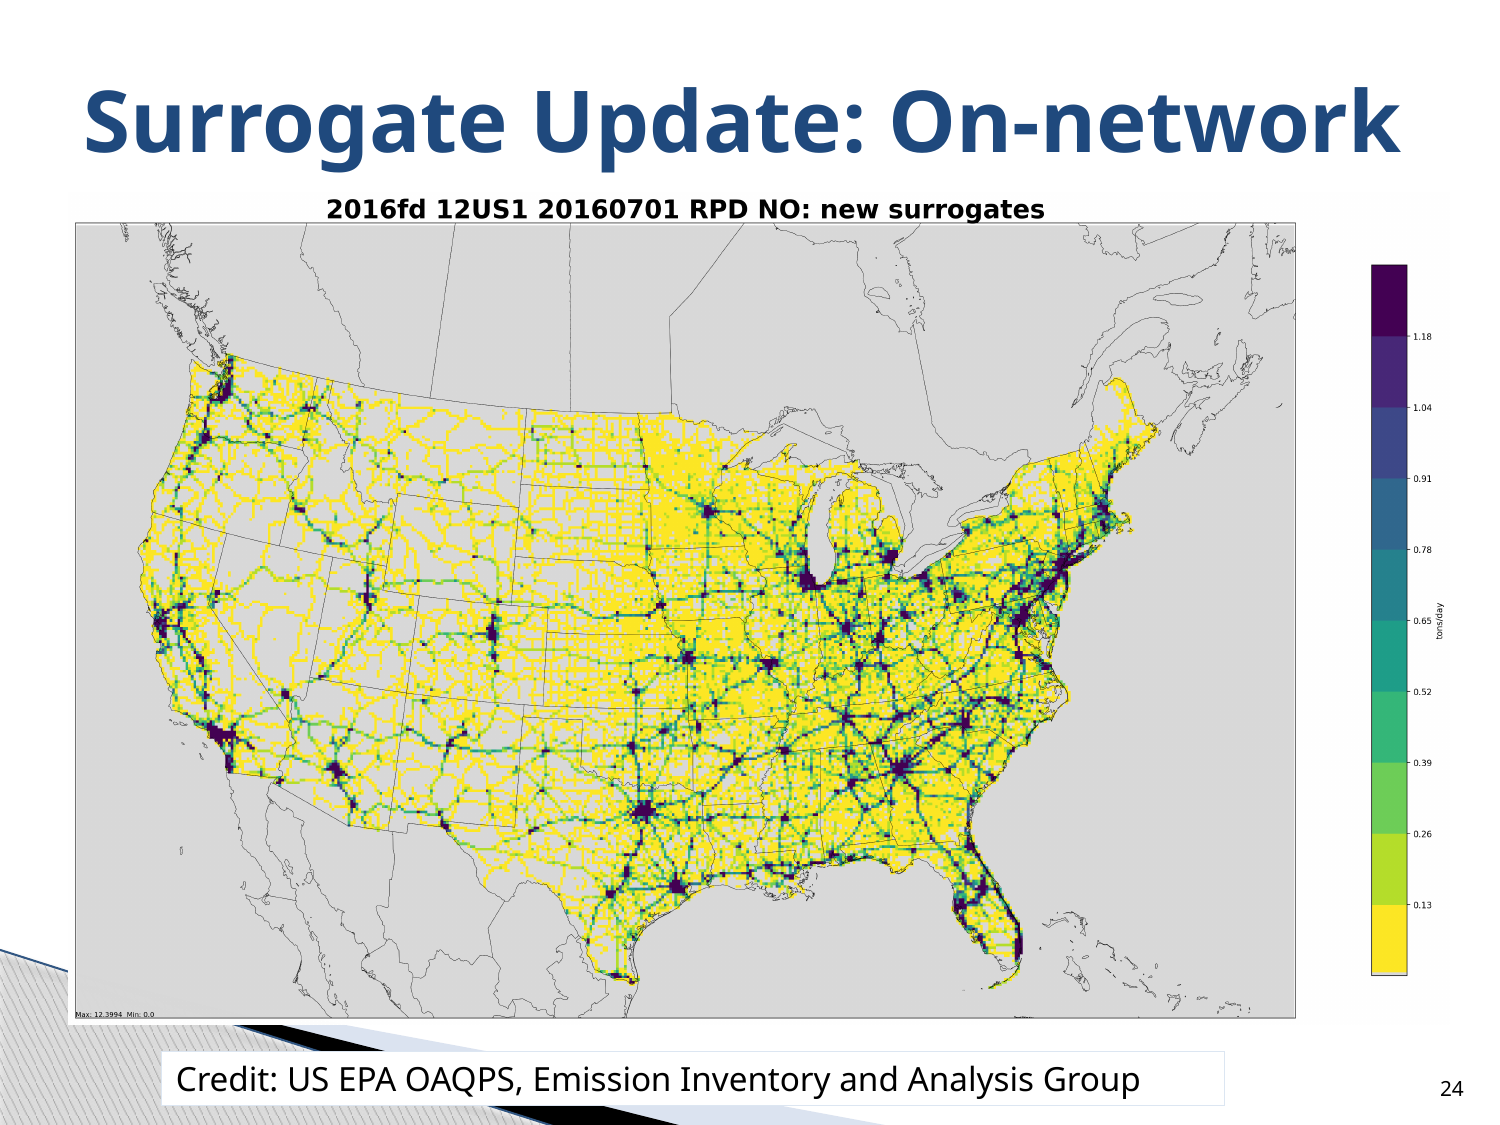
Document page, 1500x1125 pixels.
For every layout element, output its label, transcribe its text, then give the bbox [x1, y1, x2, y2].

footer DRAFT [718, 1051, 1105, 1112]
text_box Credit: US EPA OAQPS, Emission Inventory and Analysis Group [161, 1051, 718, 1106]
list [67, 192, 1451, 1026]
text_box Credit: US EPA OAQPS, Emission Inventory and Analysis Group [1105, 1051, 1225, 1106]
slide_number 24 [1418, 1051, 1479, 1112]
title Surrogate Update: On-network [68, 24, 1419, 192]
